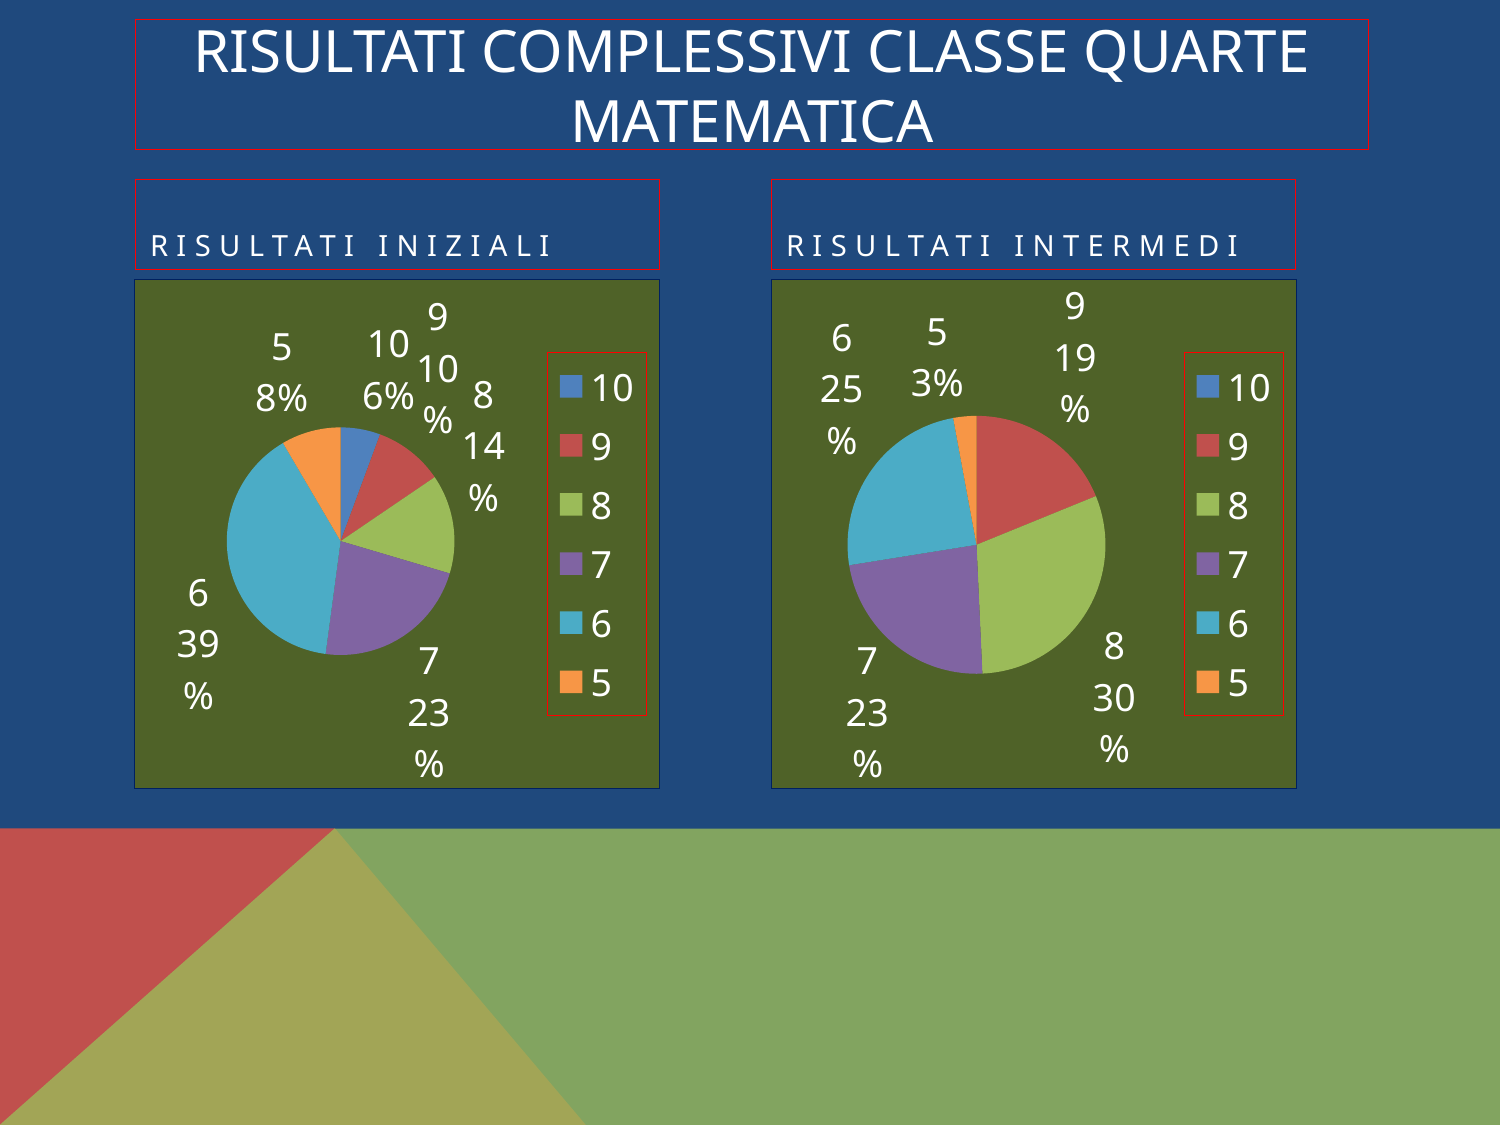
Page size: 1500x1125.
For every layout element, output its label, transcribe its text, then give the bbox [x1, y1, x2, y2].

list RISULTATI INTERMEDI [771, 179, 1296, 270]
chart [770, 278, 1297, 790]
list Risultati iniziali [135, 179, 660, 270]
chart [134, 278, 660, 790]
title RISULTATI COMPLESSIVI CLASSE QUARTE MATEMATICA [135, 19, 1369, 150]
